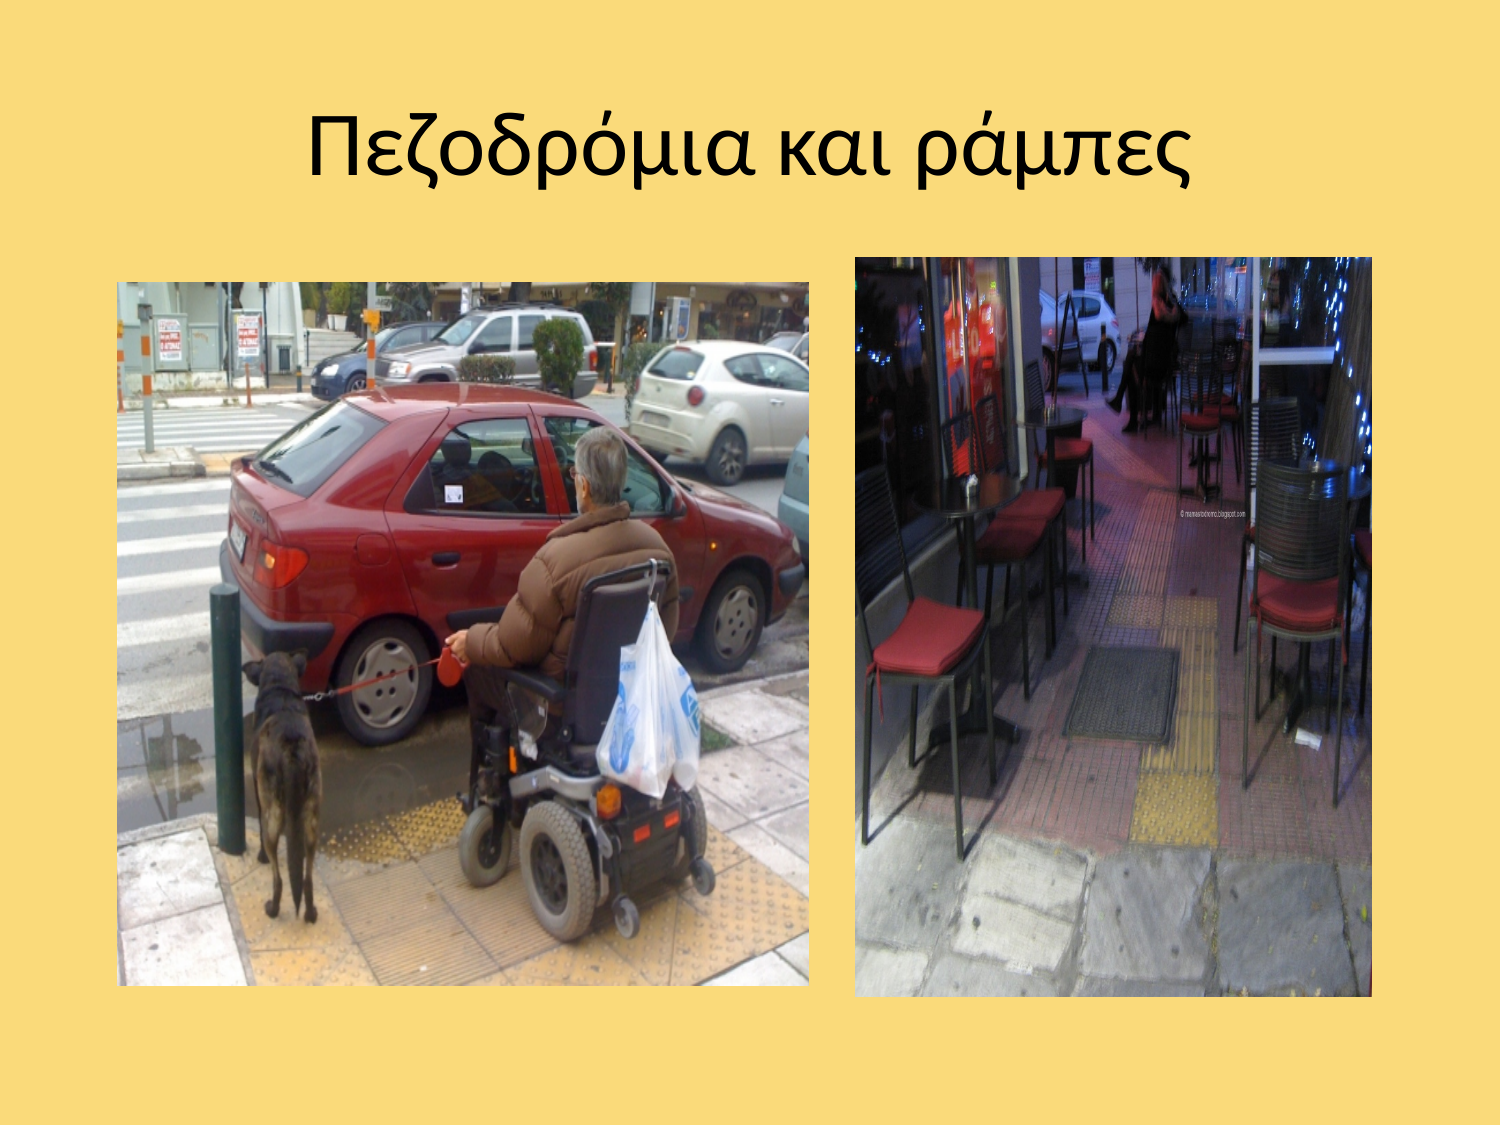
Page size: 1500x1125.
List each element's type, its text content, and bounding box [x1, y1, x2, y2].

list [116, 281, 809, 986]
picture [855, 257, 1372, 997]
title Πεζοδρόμια και ράμπες [75, 45, 1425, 233]
